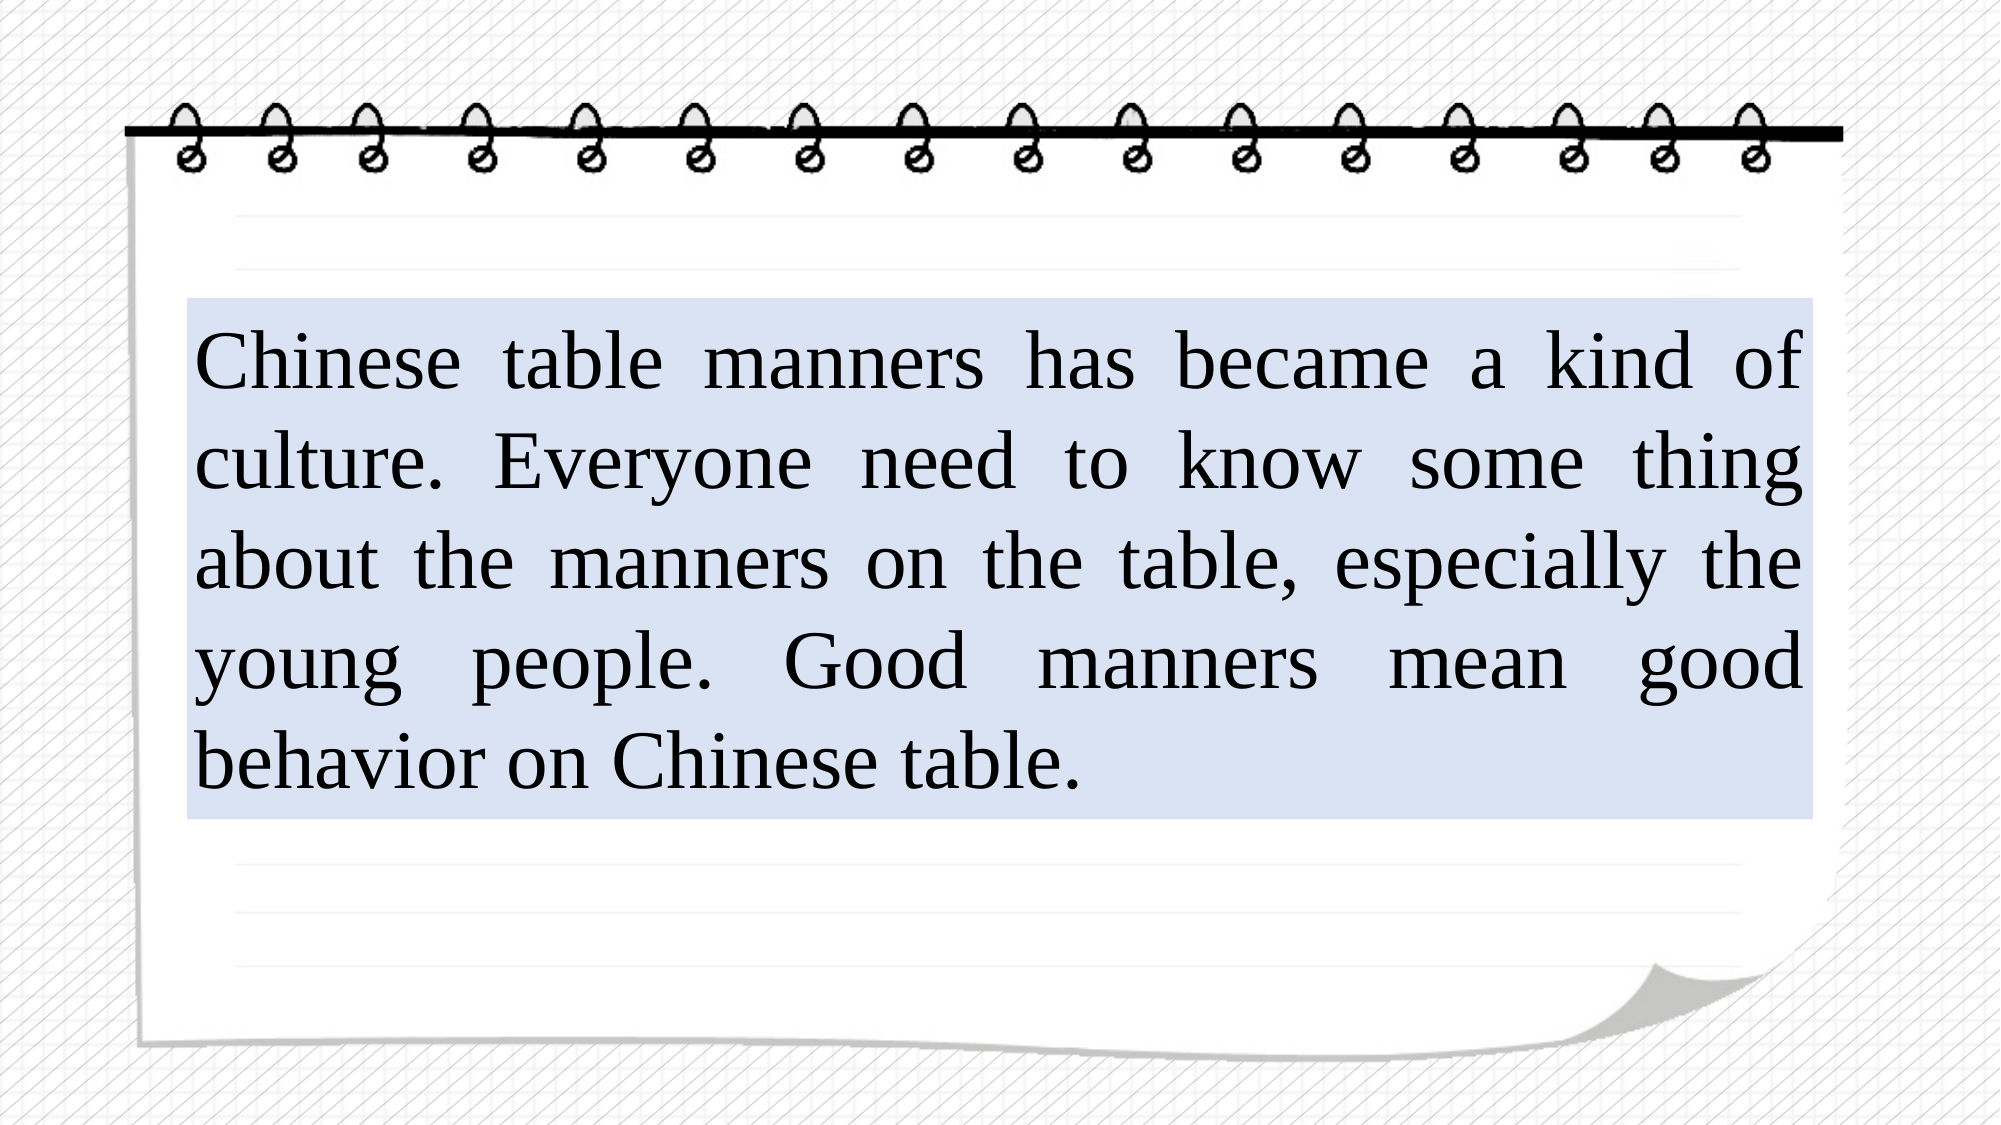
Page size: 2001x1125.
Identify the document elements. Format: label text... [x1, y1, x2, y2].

text_box Chinese table manners has became a kind of culture. Everyone need to know some thing about the manners on the table, especially the young people. Good manners mean good behavior on Chinese table. [187, 297, 1813, 820]
picture [0, 0, 2000, 1125]
